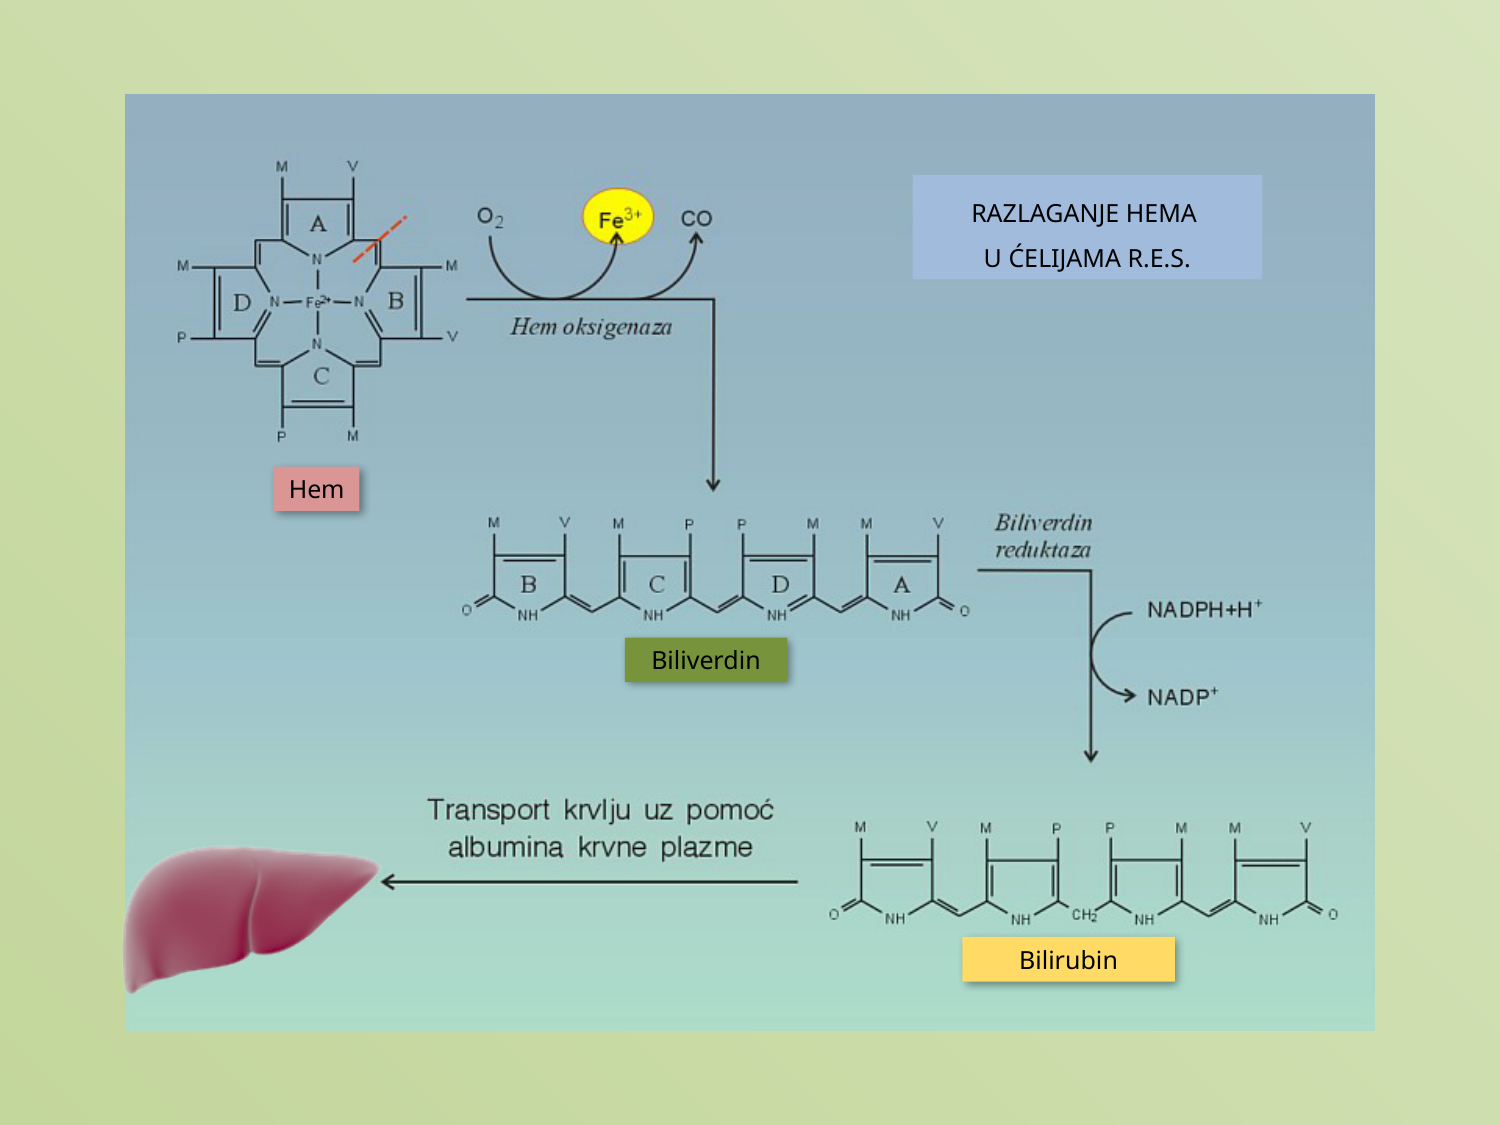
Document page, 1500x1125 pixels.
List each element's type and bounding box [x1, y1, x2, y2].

picture [112, 94, 1376, 1051]
